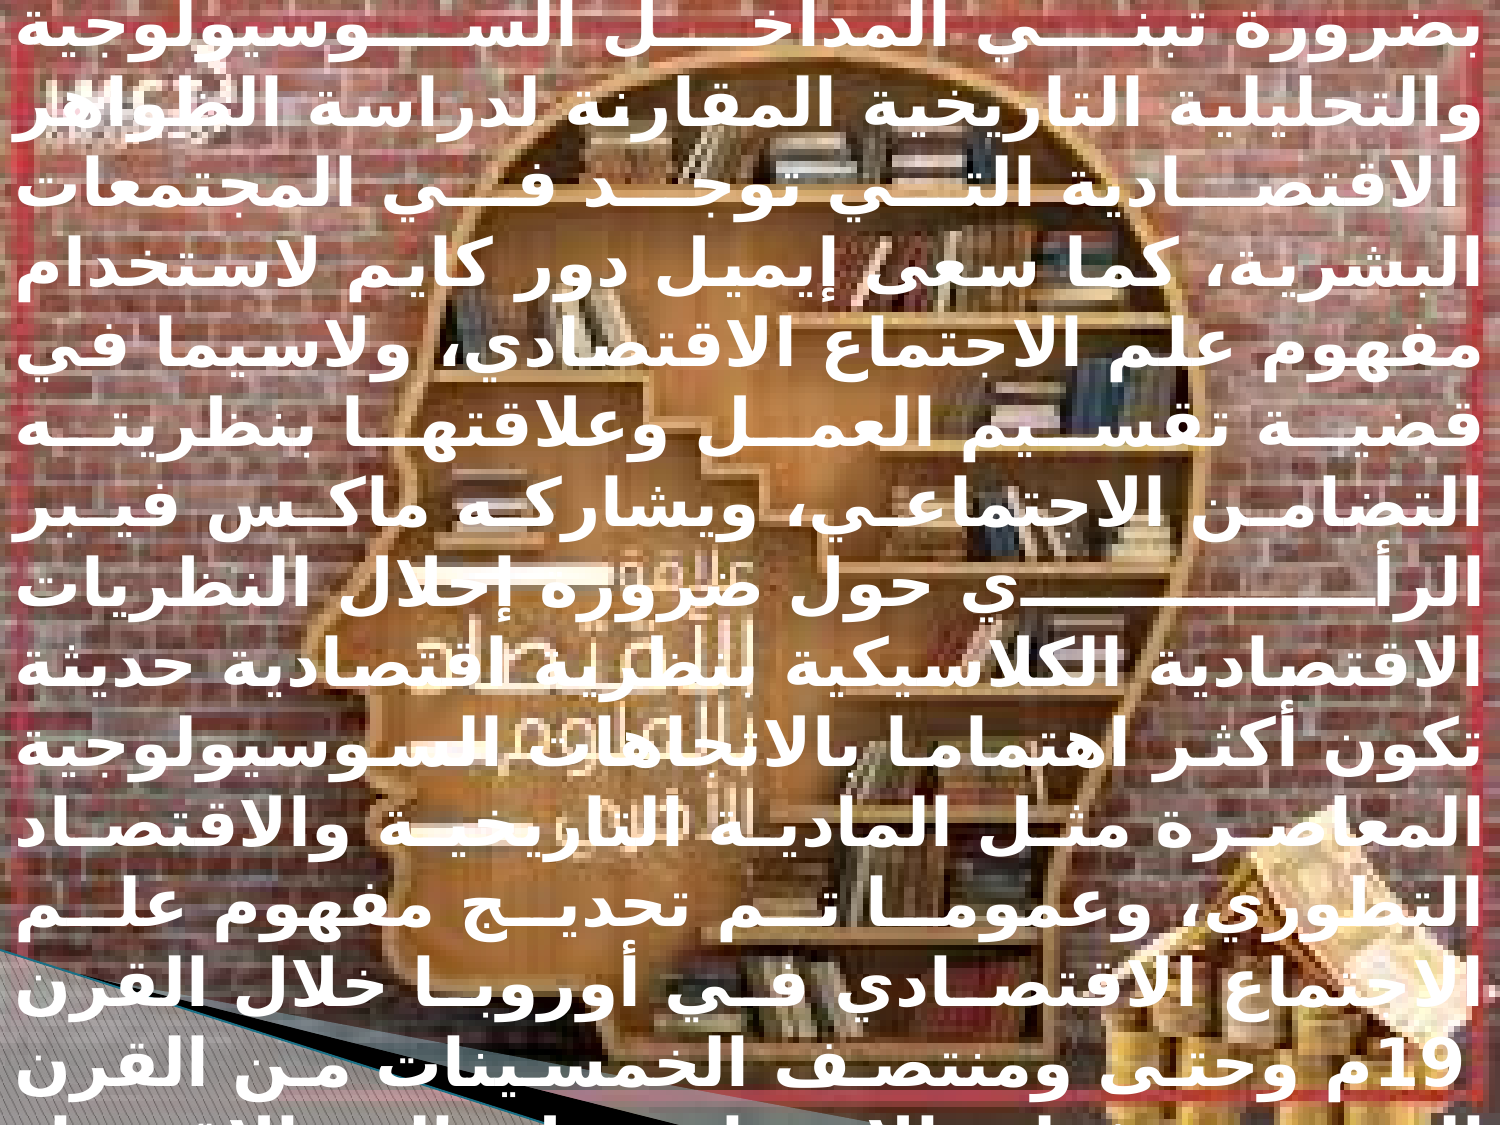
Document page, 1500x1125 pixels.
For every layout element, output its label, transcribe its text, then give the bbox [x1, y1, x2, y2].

text_box فقد استخدم ماكس فيبر علم الاجتماع الاقتصادي ليحدد طبيعة العلاقة بين علم الاجتماع وبين الاقتصاد من ناحية، ويشير بضرورة تبني المداخل السوسيولوجية والتحليلية التاريخية المقارنة لدراسة الظواهر الاقتصادية التي توجد في المجتمعات البشرية، كما سعى إيميل دور كايم لاستخدام مفهوم علم الاجتماع الاقتصادي، ولاسيما في قضية تقسيم العمل وعلاقتها بنظريته التضامن الاجتماعي، ويشاركه ماكس فيبر الرأي حول ضرورة إحلال النظريات الاقتصادية الكلاسيكية بنظرية اقتصادية حديثة تكون أكثر اهتماما بالاتجاهات السوسيولوجية المعاصرة مثل المادية التاريخية والاقتصاد التطوري، وعموما تم تحديج مفهوم علم الاجتماع الاقتصادي في أوروبا خلال القرن 19م وحتى ومنتصف الخمسينات من القرن العشرين، فعلم الاجتماع ينظر إلى الاقتصاد على أنه نسق اجتماعي مثل بقية الأنساق المجتمعية الأخرى، ويعتبره جزءا من النسق الاجتماعي العام. [0, 0, 1500, 1125]
